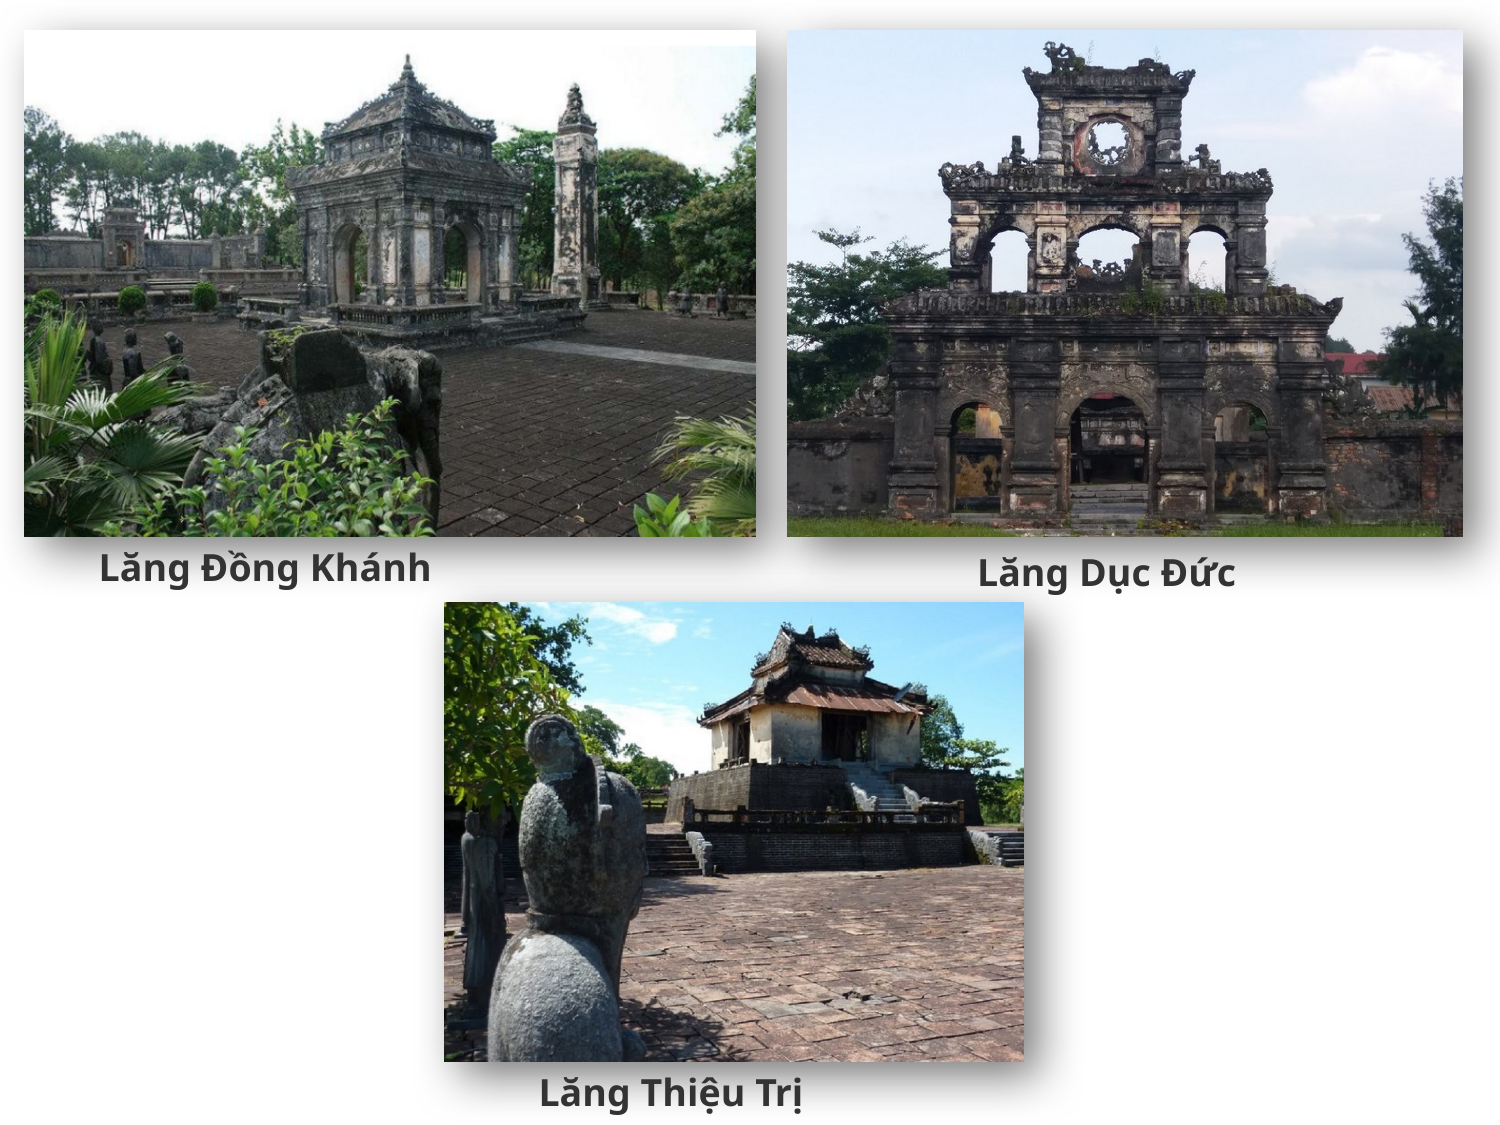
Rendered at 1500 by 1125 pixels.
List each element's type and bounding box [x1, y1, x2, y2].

text_box [787, 30, 1463, 603]
text_box [443, 601, 1025, 1122]
text_box [24, 30, 756, 598]
